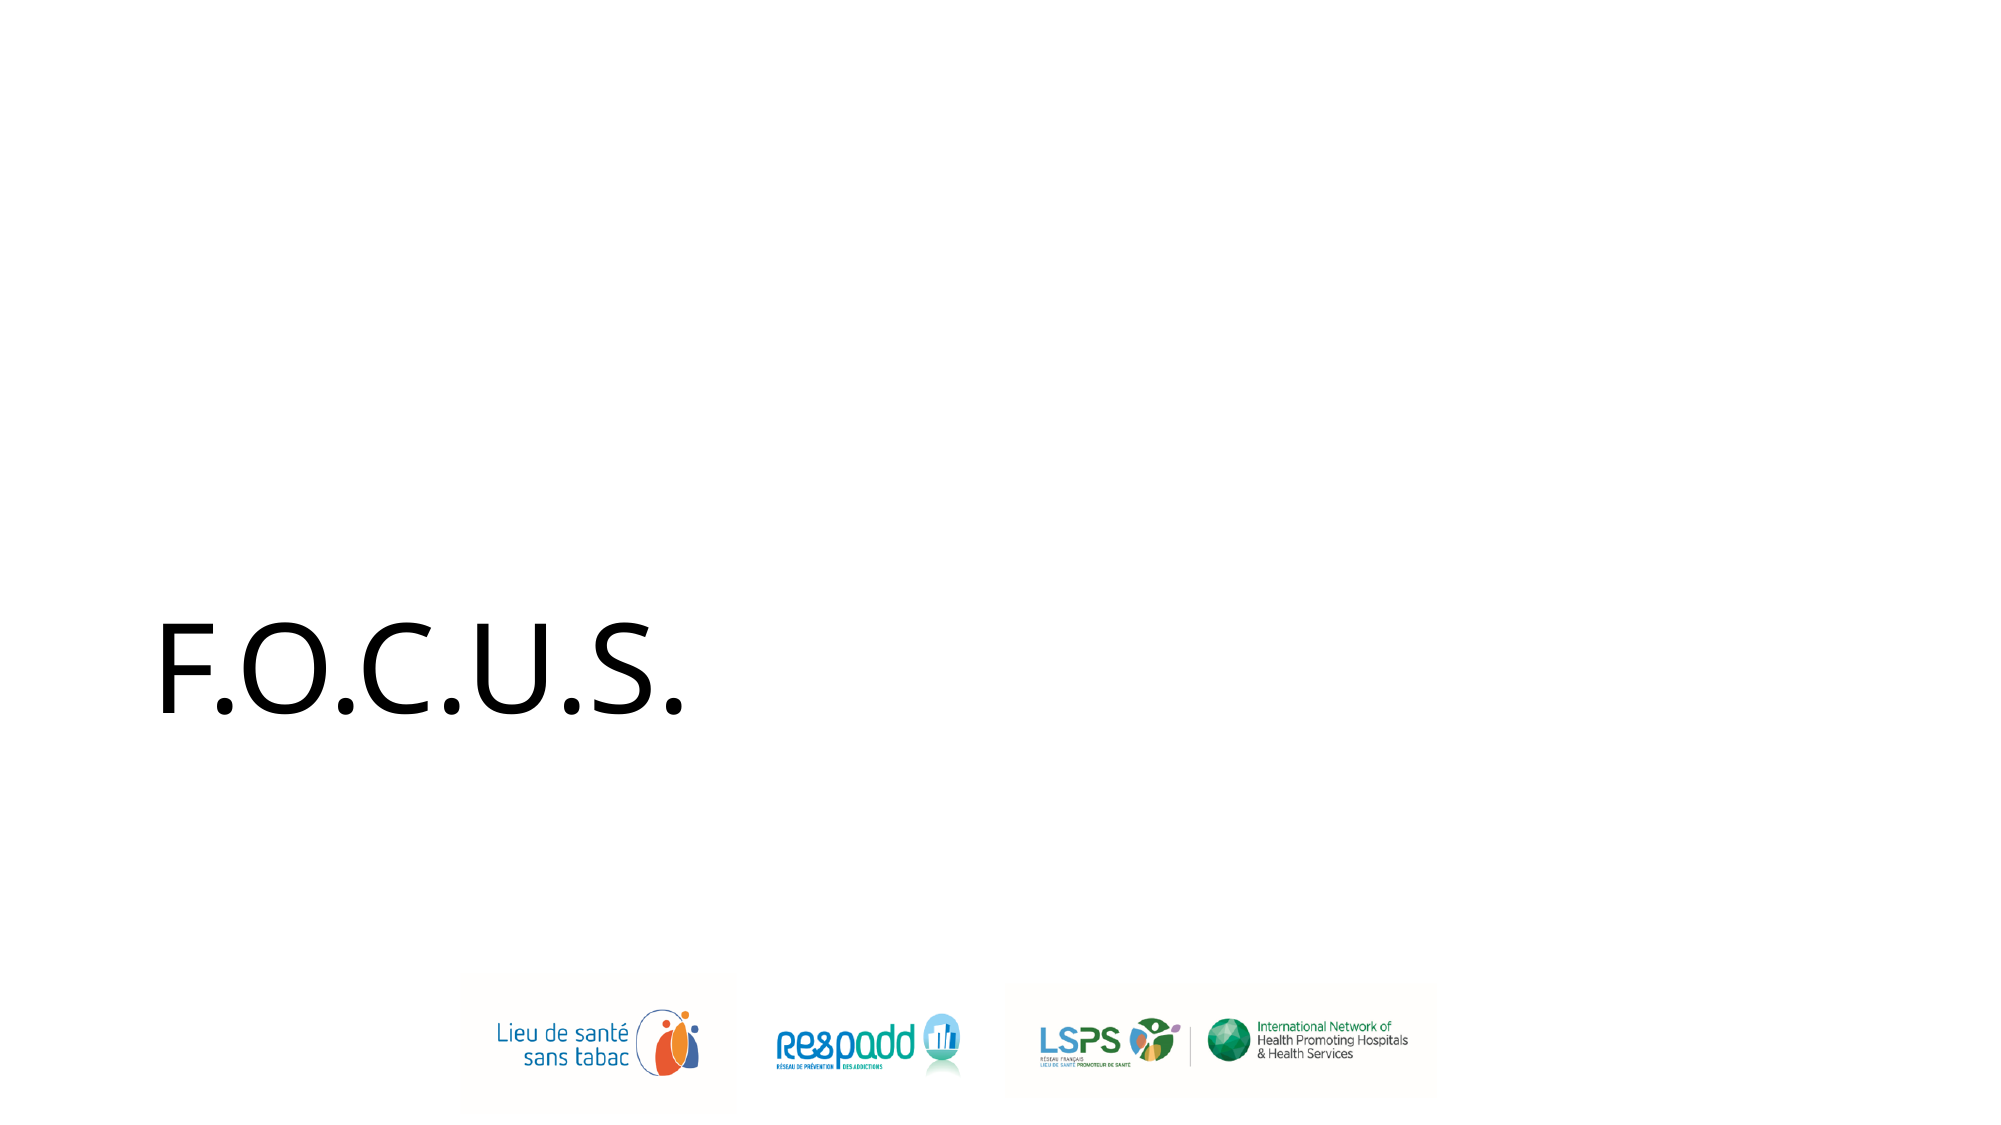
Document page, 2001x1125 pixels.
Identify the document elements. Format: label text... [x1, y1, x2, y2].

title F.O.C.U.S. [136, 280, 1862, 749]
picture [457, 967, 1437, 1121]
